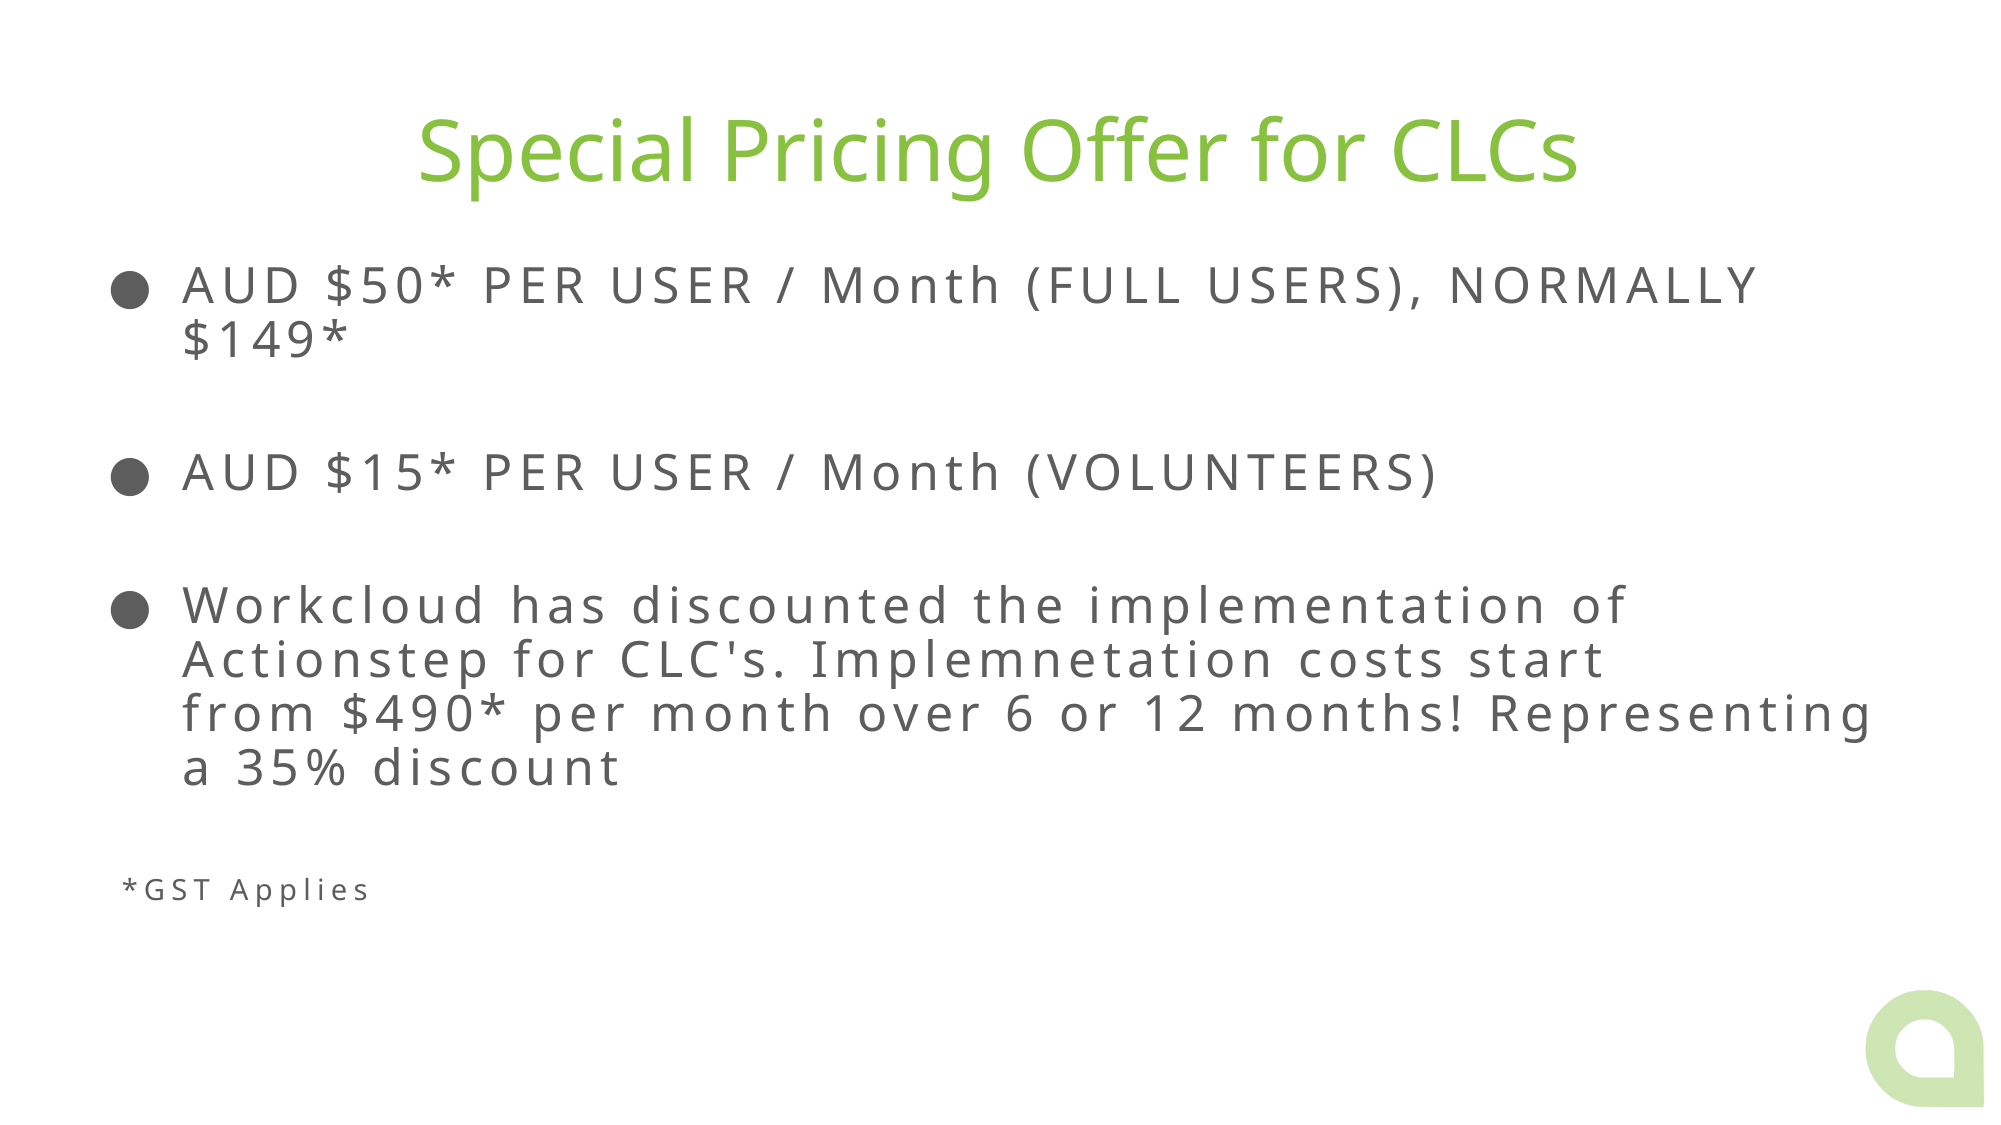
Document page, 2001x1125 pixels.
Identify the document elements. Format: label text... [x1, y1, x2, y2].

text_box AUD $50* PER USER / Month (FULL USERS), NORMALLY $149* AUD $15* PER USER / Month (VOLUNTEERS) Workcloud has discounted the implementation of Actionstep for CLC's. Implemnetation costs start from $490* per month over 6 or 12 months! Representing a 35% discount *GST Applies [68, 245, 1932, 993]
title Special Pricing Offer for CLCs [68, 92, 1932, 218]
